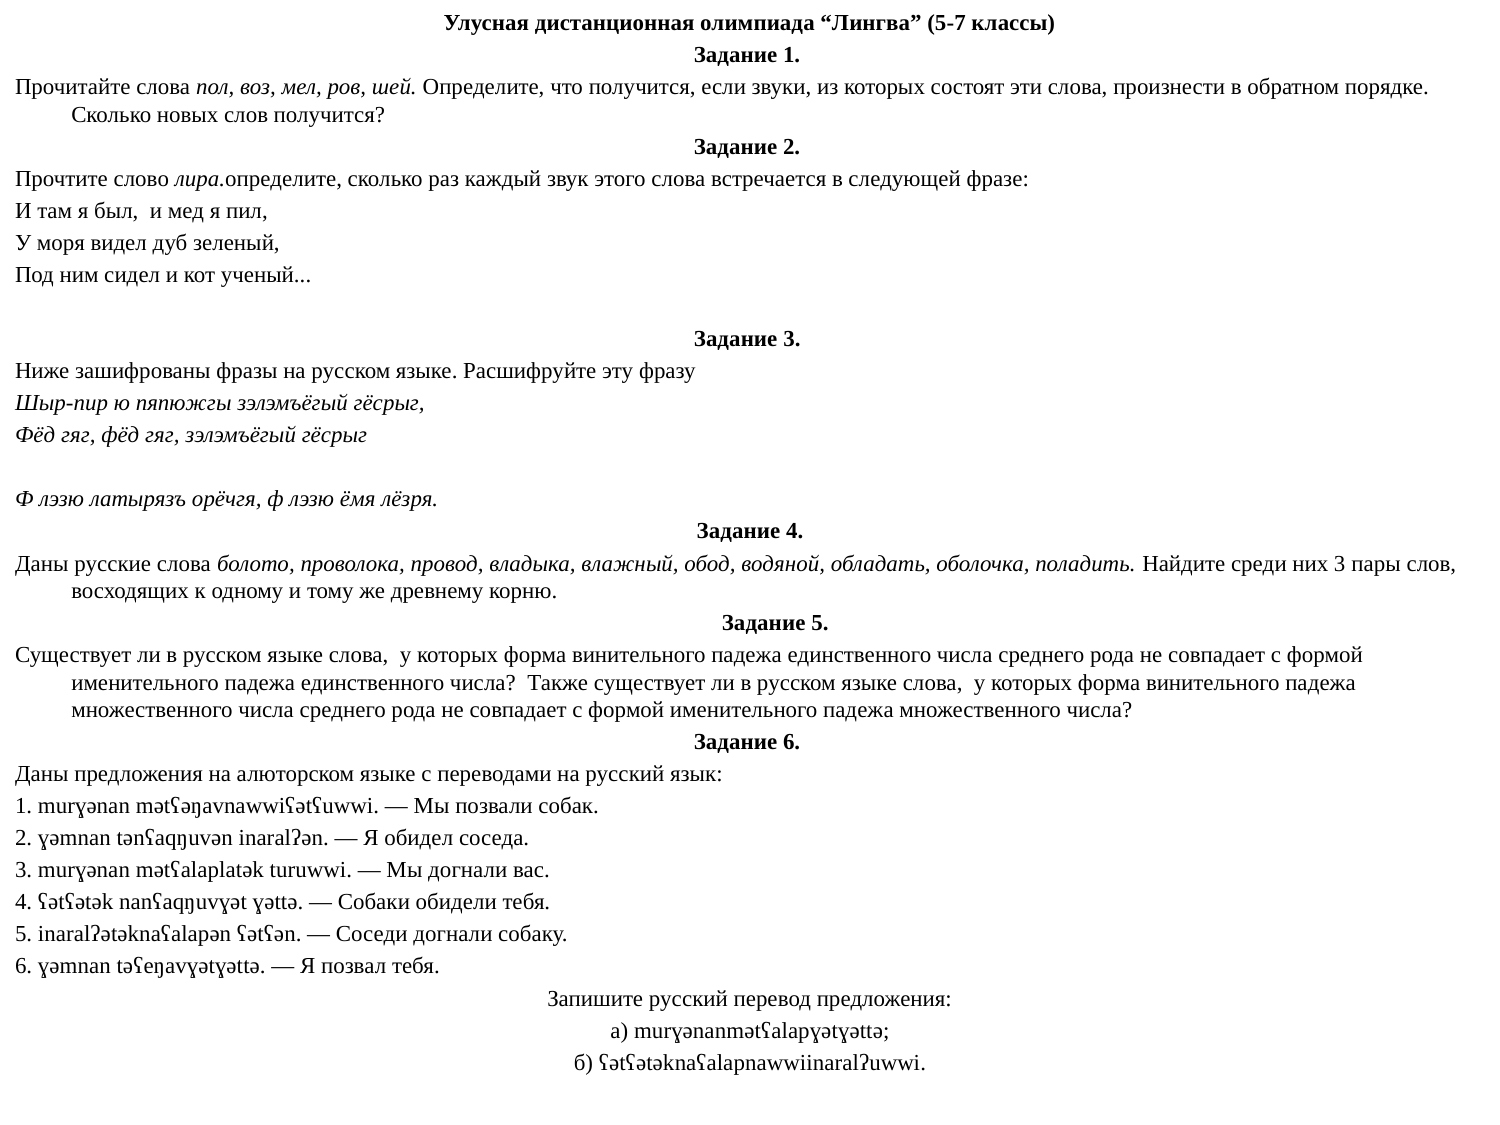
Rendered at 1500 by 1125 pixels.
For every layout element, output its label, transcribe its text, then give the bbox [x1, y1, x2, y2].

list Улусная дистанционная олимпиада “Лингва” (5-7 классы) Задание 1. Прочитайте слова пол, воз, мел, ров, шей. Определите, что получится, если звуки, из которых состоят эти слова, произнести в обратном порядке. Сколько новых слов получится? Задание 2. Прочтите слово лира.определите, сколько раз каждый звук этого слова встречается в следующей фразе: И там я был, и мед я пил, У моря видел дуб зеленый, Под ним сидел и кот ученый... Задание 3. Ниже зашифрованы фразы на русском языке. Расшифруйте эту фразу Шыр-пир ю пяпюжгы зэлэмъёгый гёсрыг, Фёд гяг, фёд гяг, зэлэмъёгый гёсрыг Ф лэзю латырязъ орёчгя, ф лэзю ёмя лёзря. Задание 4. Даны русские слова болото, проволока, провод, владыка, влажный, обод, водяной, обладать, оболочка, поладить. Найдите среди них 3 пары слов, восходящих к одному и тому же древнему корню. Задание 5. Существует ли в русском языке слова, у которых форма винительного падежа единственного числа среднего рода не совпадает с формой именительного падежа единственного числа? Также существует ли в русском языке слова, у которых форма винительного падежа множественного числа среднего рода не совпадает с формой именительного падежа множественного числа? Задание 6. Даны предложения на алюторском языке с переводами на русский язык: 1. murɣənan mətʕəŋavnawwiʕətʕuwwi. — Мы позвали собак. 2. ɣəmnan tənʕaqŋuvən inaralʔən. — Я обидел соседа. 3. murɣənan mətʕalaplatək turuwwi. — Мы догнали вас. 4. ʕətʕətək nanʕaqŋuvɣət ɣəttə. — Собаки обидели тебя. 5. inaralʔətəknaʕalapən ʕətʕən. — Соседи догнали собаку. 6. ɣəmnan təʕeŋavɣətɣəttə. — Я позвал тебя. Запишите русский перевод предложения: а) murɣənanmətʕalapɣətɣəttə; б) ʕətʕətəknaʕalapnawwiinaralʔuwwi. [0, 0, 1500, 1125]
